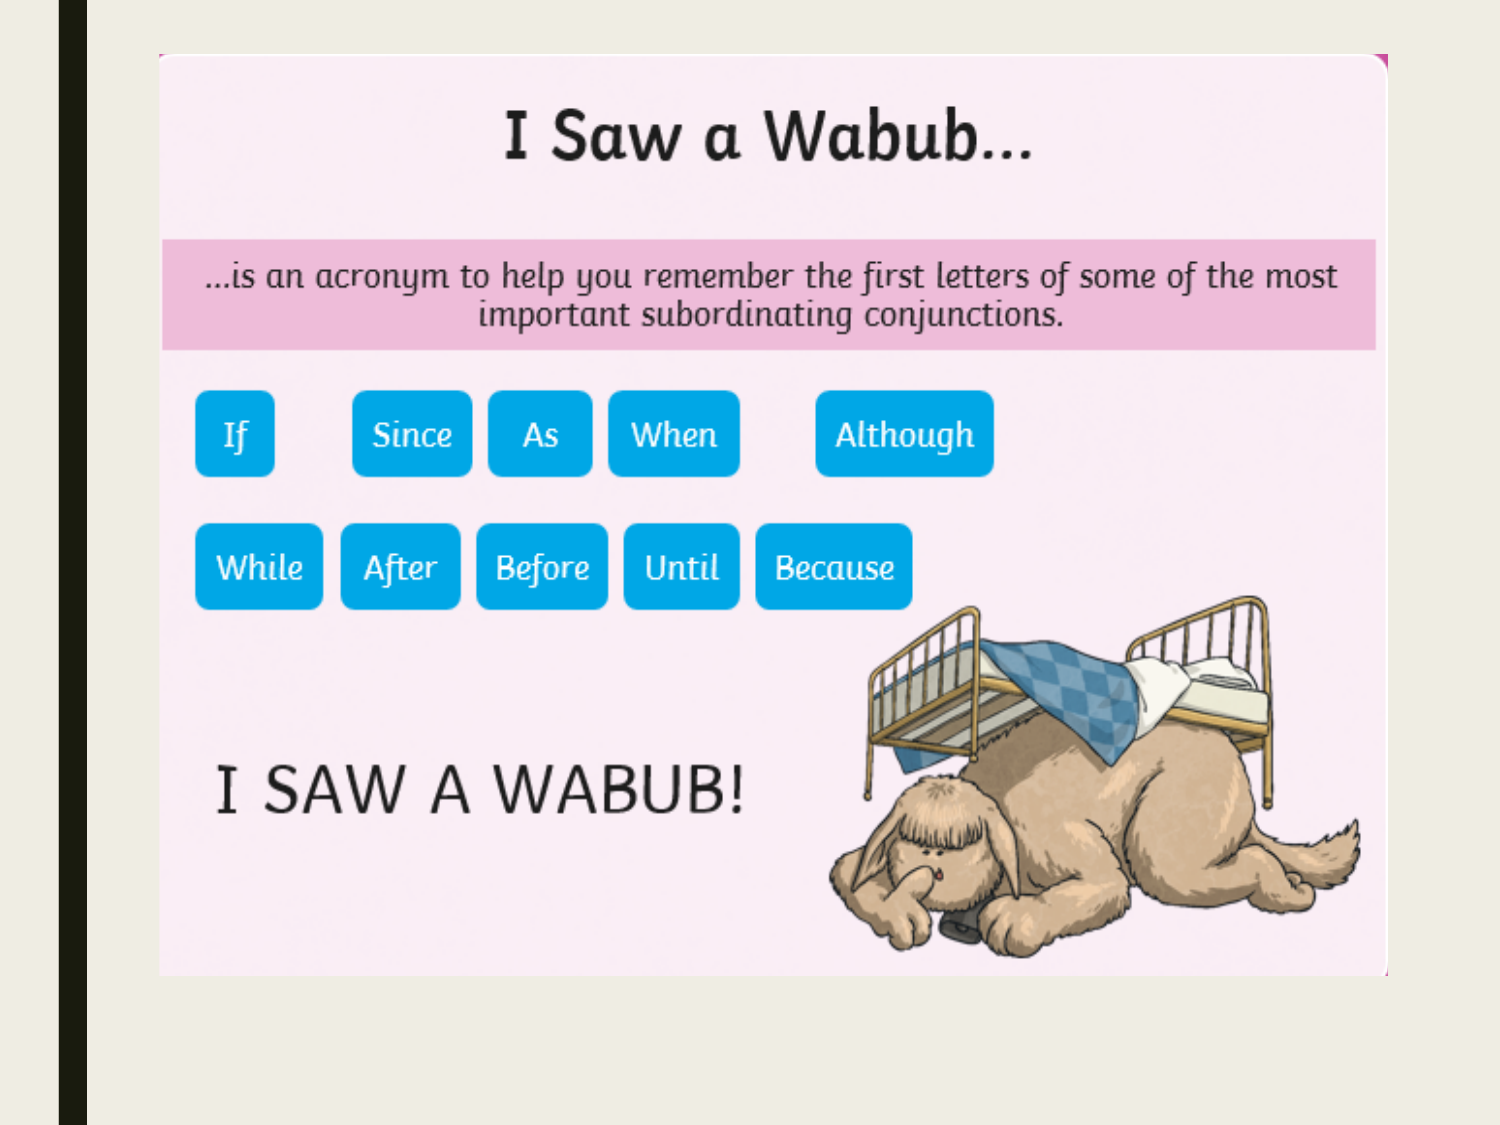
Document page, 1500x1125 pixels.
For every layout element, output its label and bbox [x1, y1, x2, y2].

picture [159, 54, 1388, 976]
